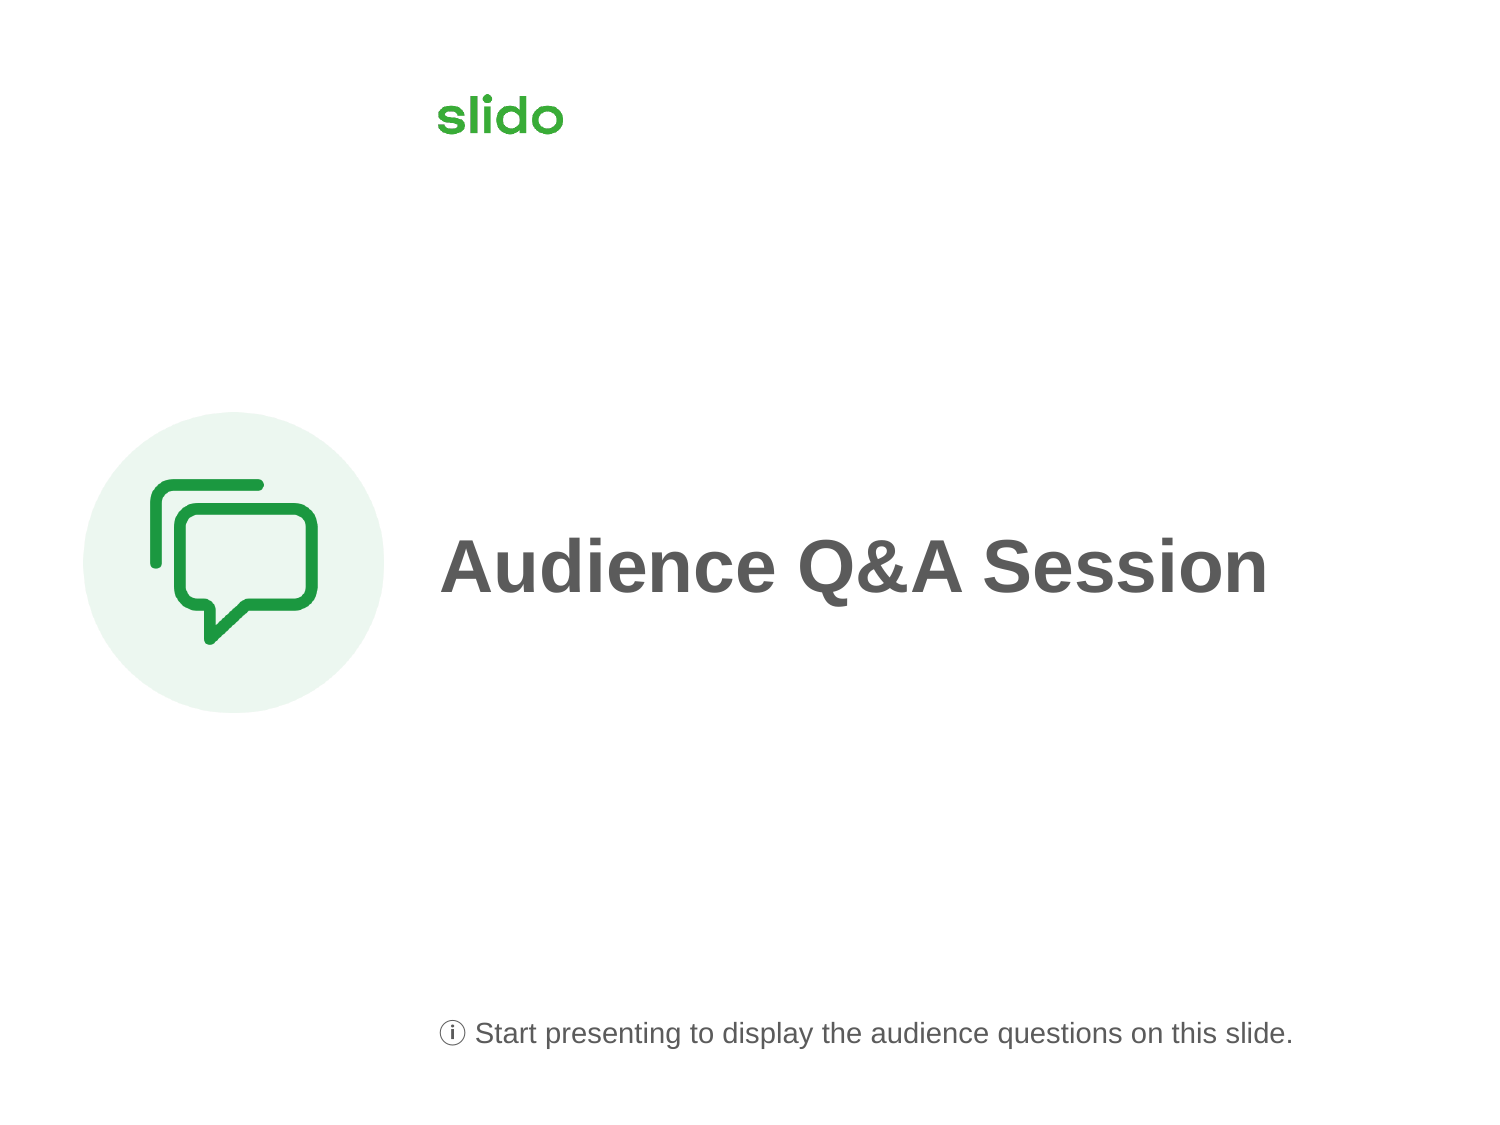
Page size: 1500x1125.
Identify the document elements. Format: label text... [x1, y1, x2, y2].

text_box Audience Q&A Session [424, 421, 1418, 704]
picture [425, 83, 576, 147]
picture [83, 412, 384, 713]
text_box ⓘ Start presenting to display the audience questions on this slide. [424, 999, 1459, 1064]
